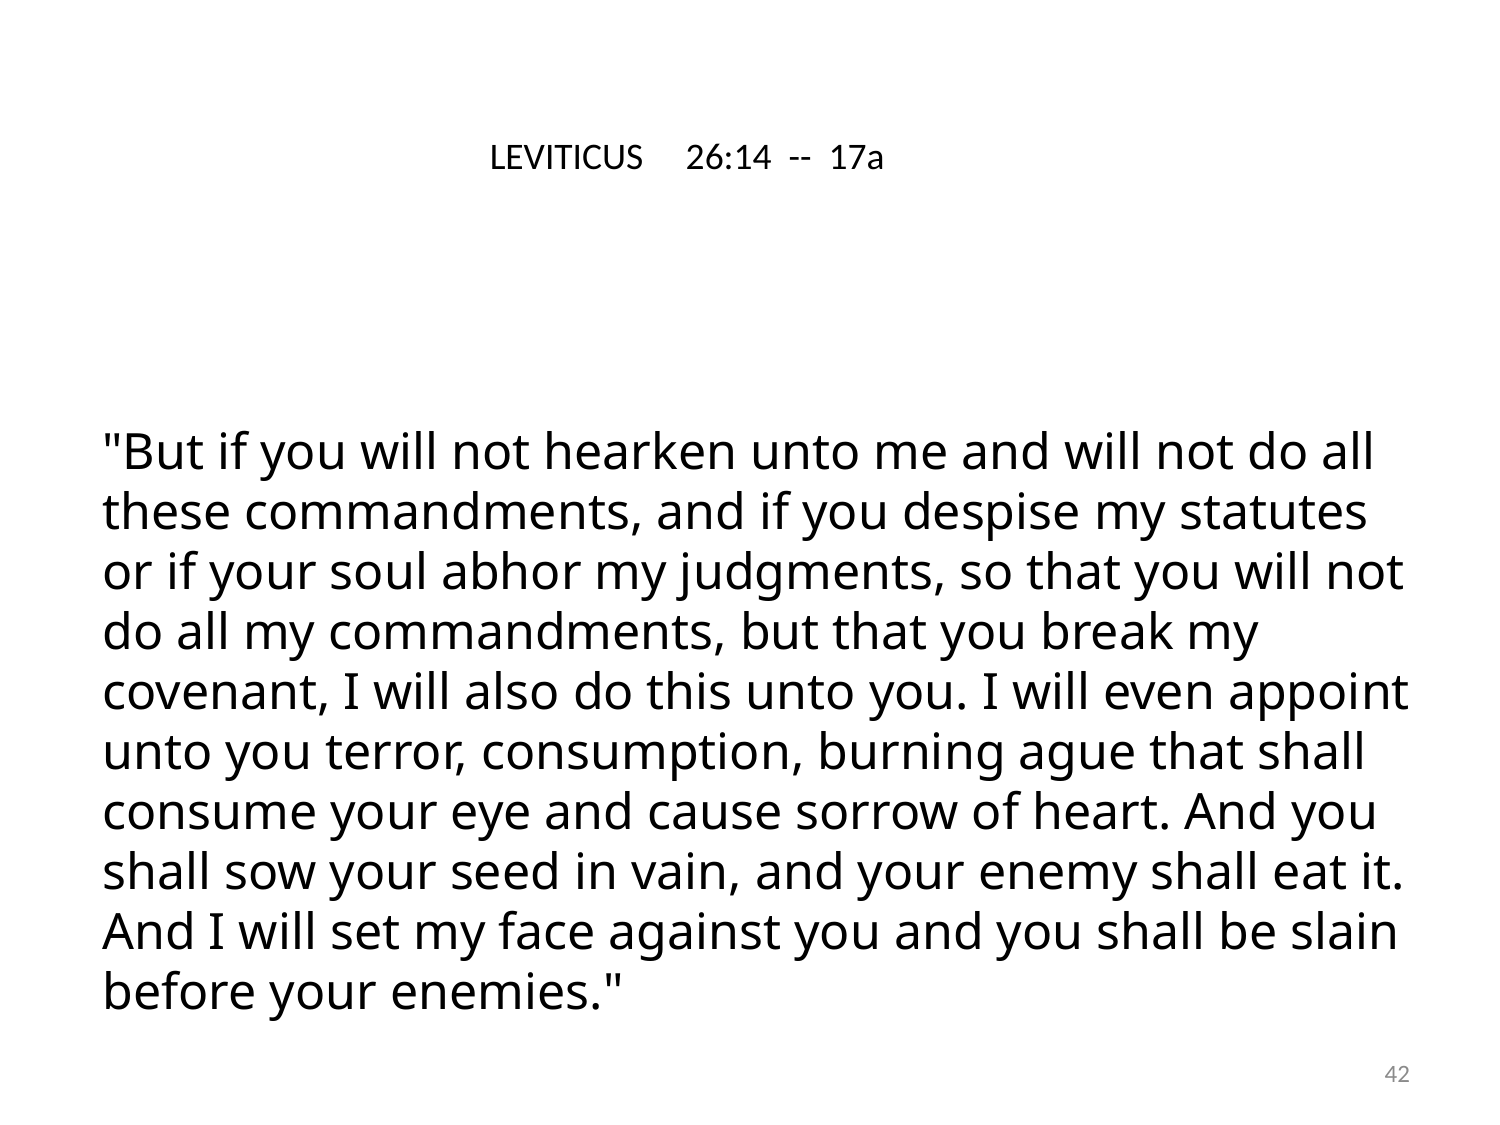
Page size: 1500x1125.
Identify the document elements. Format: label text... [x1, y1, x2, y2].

text_box "But if you will not hearken unto me and will not do all these commandments, and if you despise my statutes or if your soul abhor my judgments, so that you will not do all my commandments, but that you break my covenant, I will also do this unto you. I will even appoint unto you terror, consumption, burning ague that shall consume your eye and cause sorrow of heart. And you shall sow your seed in vain, and your enemy shall eat it. And I will set my face against you and you shall be slain before your enemies." [87, 412, 1438, 1073]
slide_number 42 [1074, 1042, 1425, 1103]
text_box LEVITICUS 26:14 -- 17a [474, 124, 975, 185]
